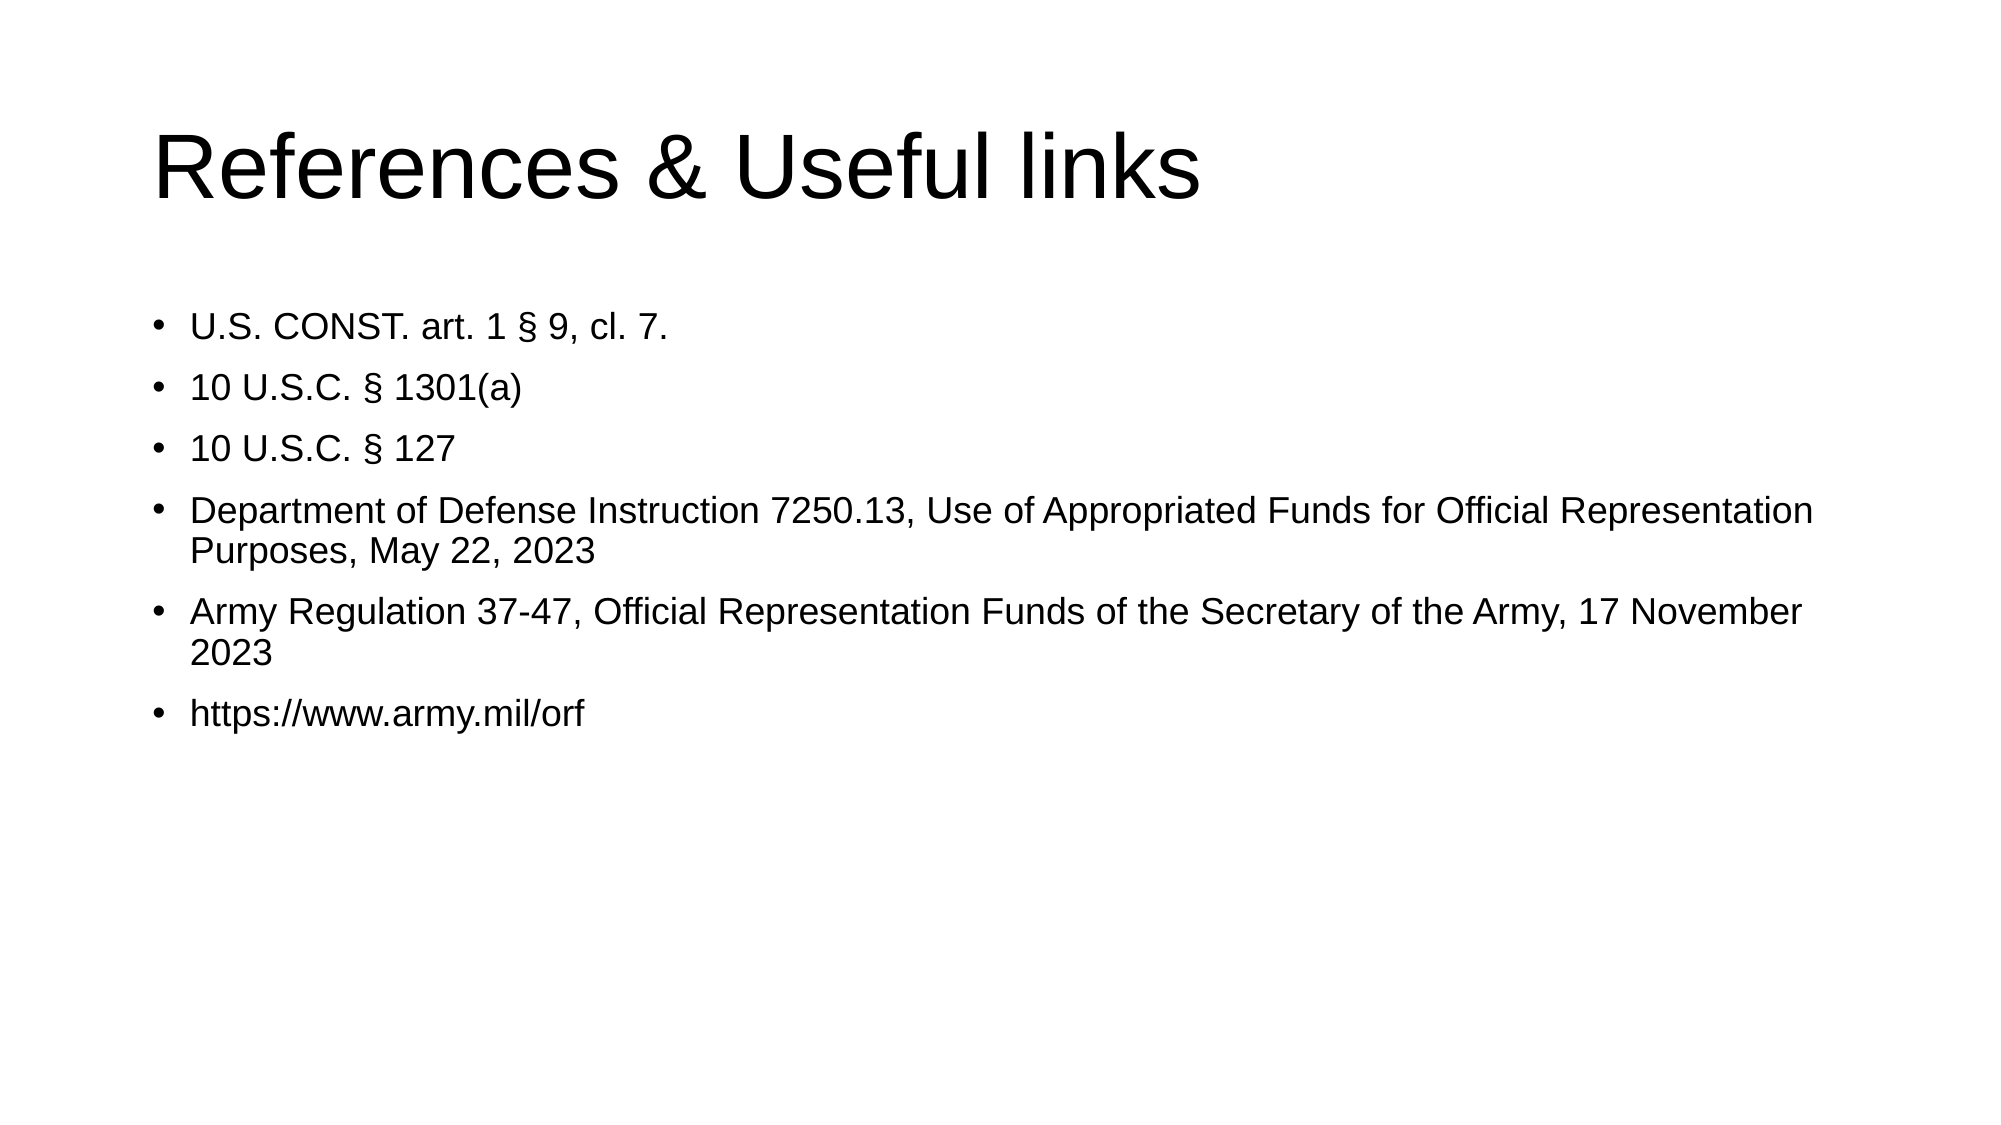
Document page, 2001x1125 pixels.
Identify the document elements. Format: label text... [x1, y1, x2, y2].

list U.S. CONST. art. 1 § 9, cl. 7. 10 U.S.C. § 1301(a) 10 U.S.C. § 127 Department of Defense Instruction 7250.13, Use of Appropriated Funds for Official Representation Purposes, May 22, 2023 Army Regulation 37-47, Official Representation Funds of the Secretary of the Army, 17 November 2023 https://www.army.mil/orf [137, 299, 1863, 1014]
title References & Useful links [137, 59, 1863, 278]
